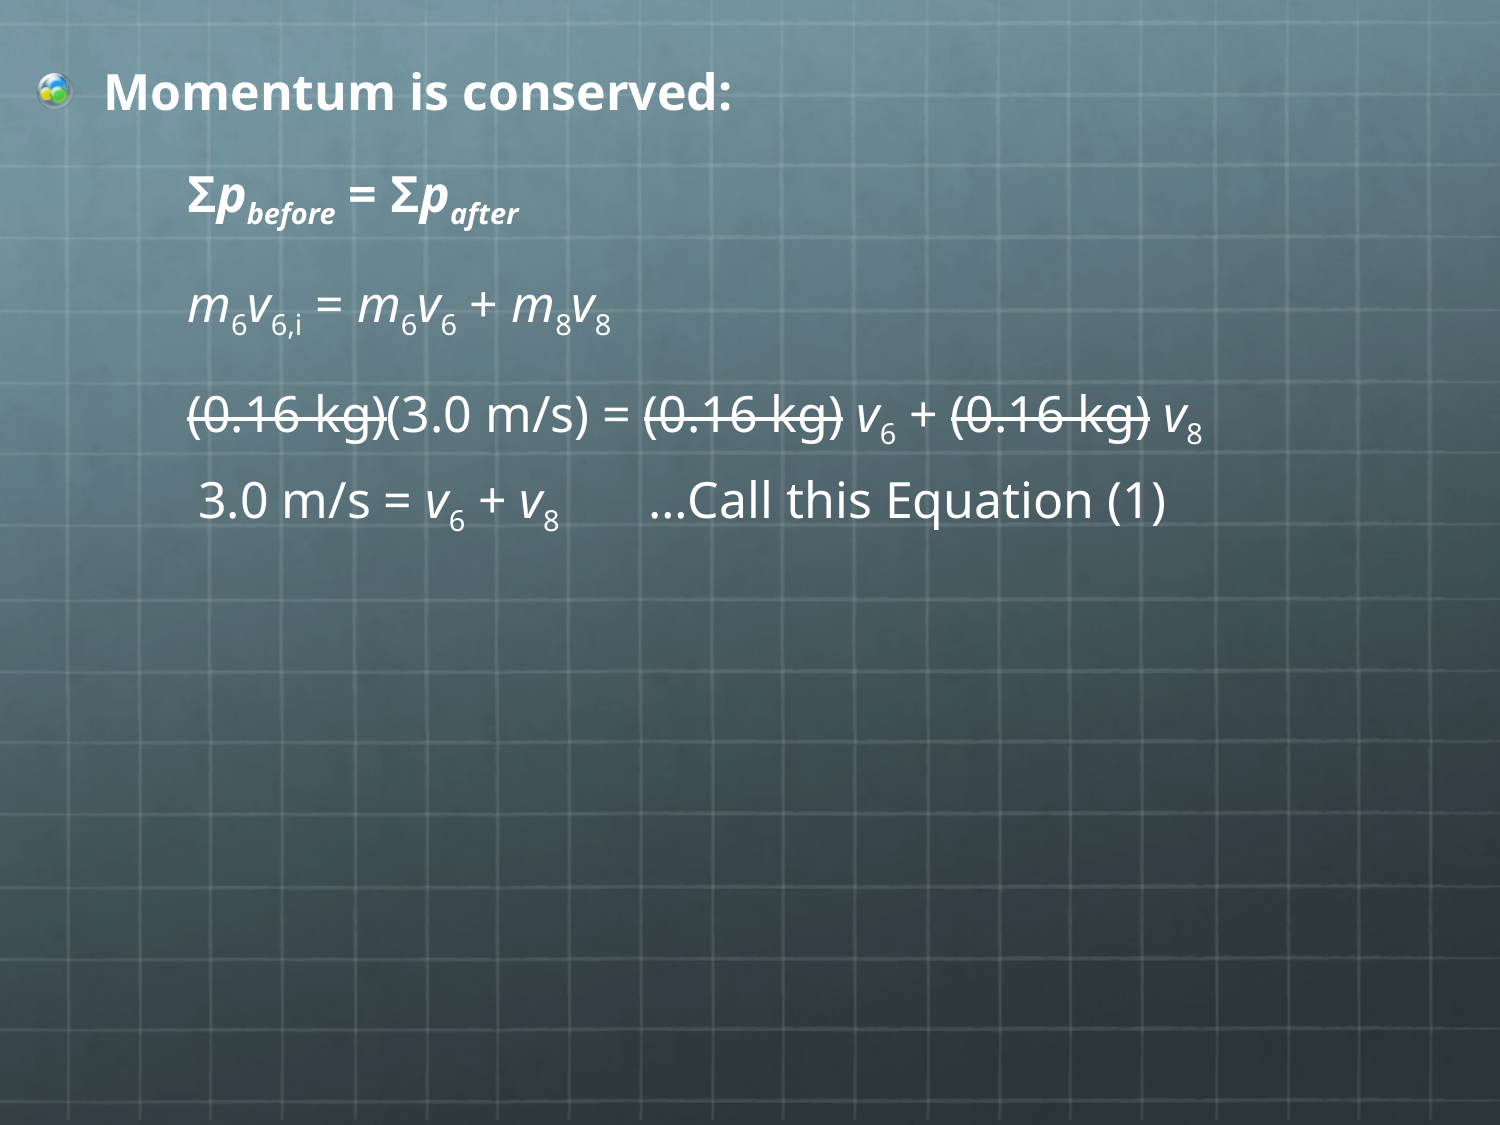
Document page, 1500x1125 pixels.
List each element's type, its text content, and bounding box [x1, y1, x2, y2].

text_box 3.0 m/s = v6 + v8 …Call this Equation (1) [183, 461, 1389, 564]
picture [37, 73, 74, 109]
list Momentum is conserved: Σpbefore = Σpafter m6v6,i = m6v6 + m8v8 (0.16 kg)(3.0 m/s) = (0.16 kg) v6 + (0.16 kg) v8 [22, 53, 1500, 462]
picture [0, 0, 1500, 1125]
